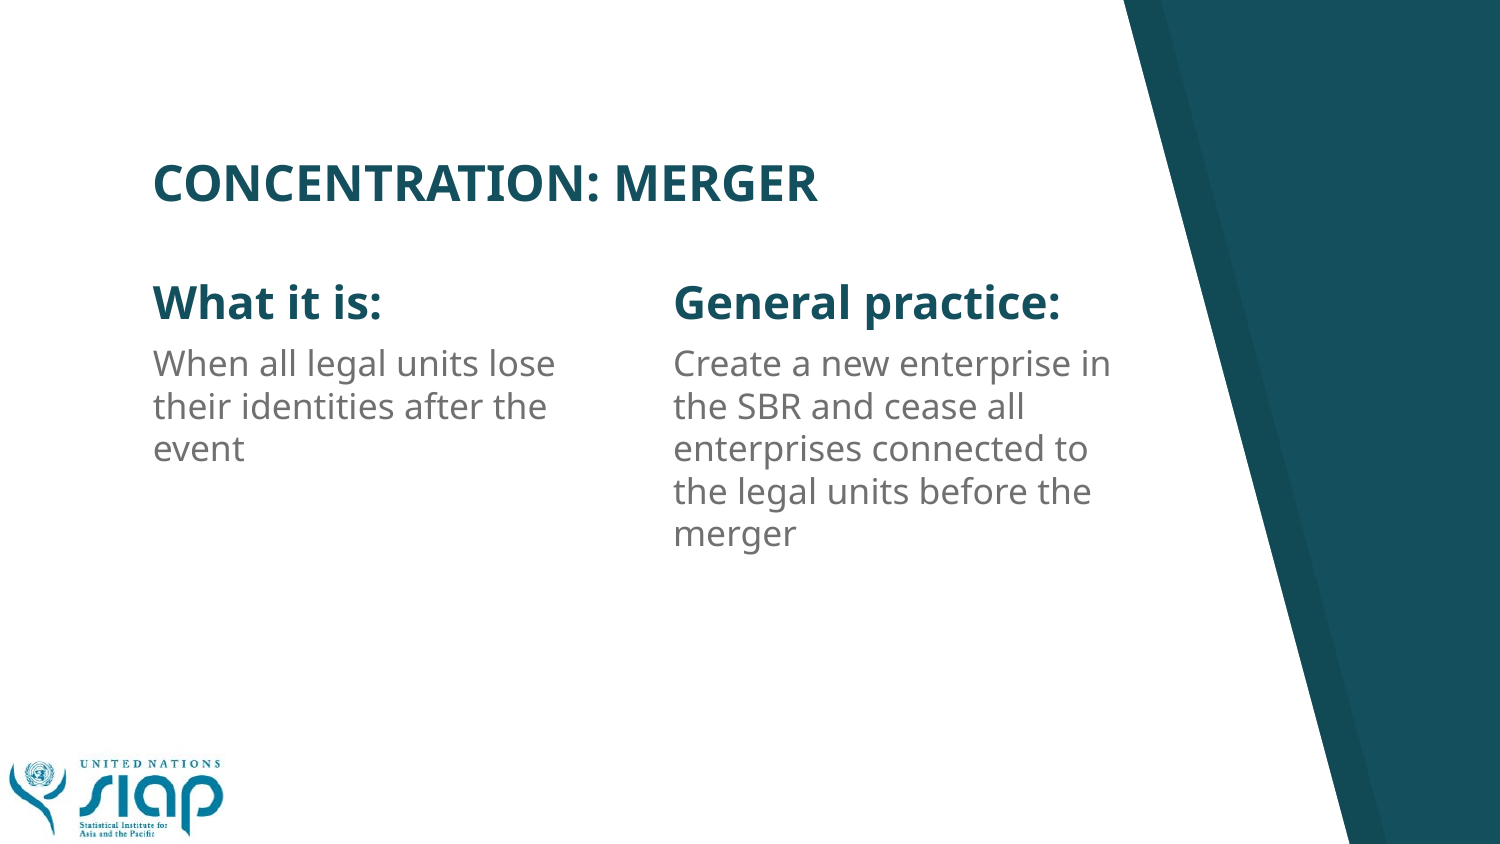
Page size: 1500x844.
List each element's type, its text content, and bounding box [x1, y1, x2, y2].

picture [0, 746, 297, 844]
text_box General practice: Create a new enterprise in the SBR and cease all enterprises connected to the legal units before the merger [658, 258, 1160, 658]
title CONCENTRATION: MERGER [137, 146, 1049, 227]
text_box What it is: When all legal units lose their identities after the event [137, 258, 630, 658]
